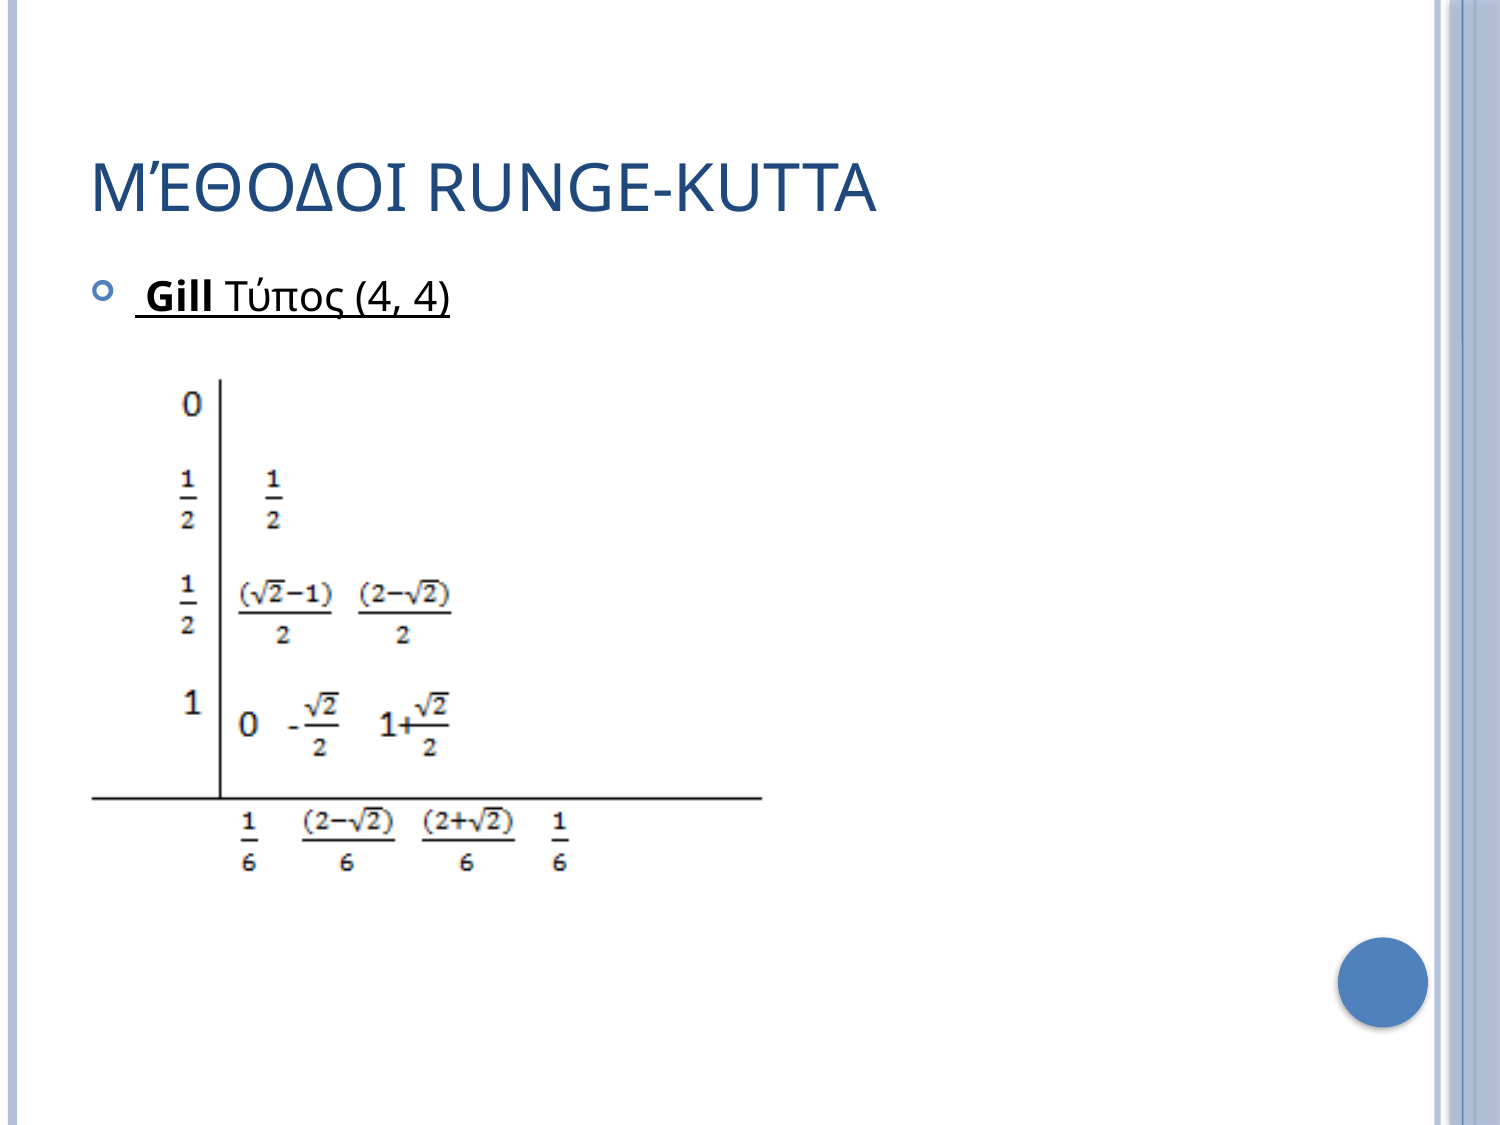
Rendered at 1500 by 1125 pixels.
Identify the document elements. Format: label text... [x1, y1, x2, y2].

picture [46, 362, 775, 891]
title Μέθοδοι Runge-Kutta [75, 45, 1300, 233]
list Gill Τύπος (4, 4) [75, 262, 1300, 1062]
